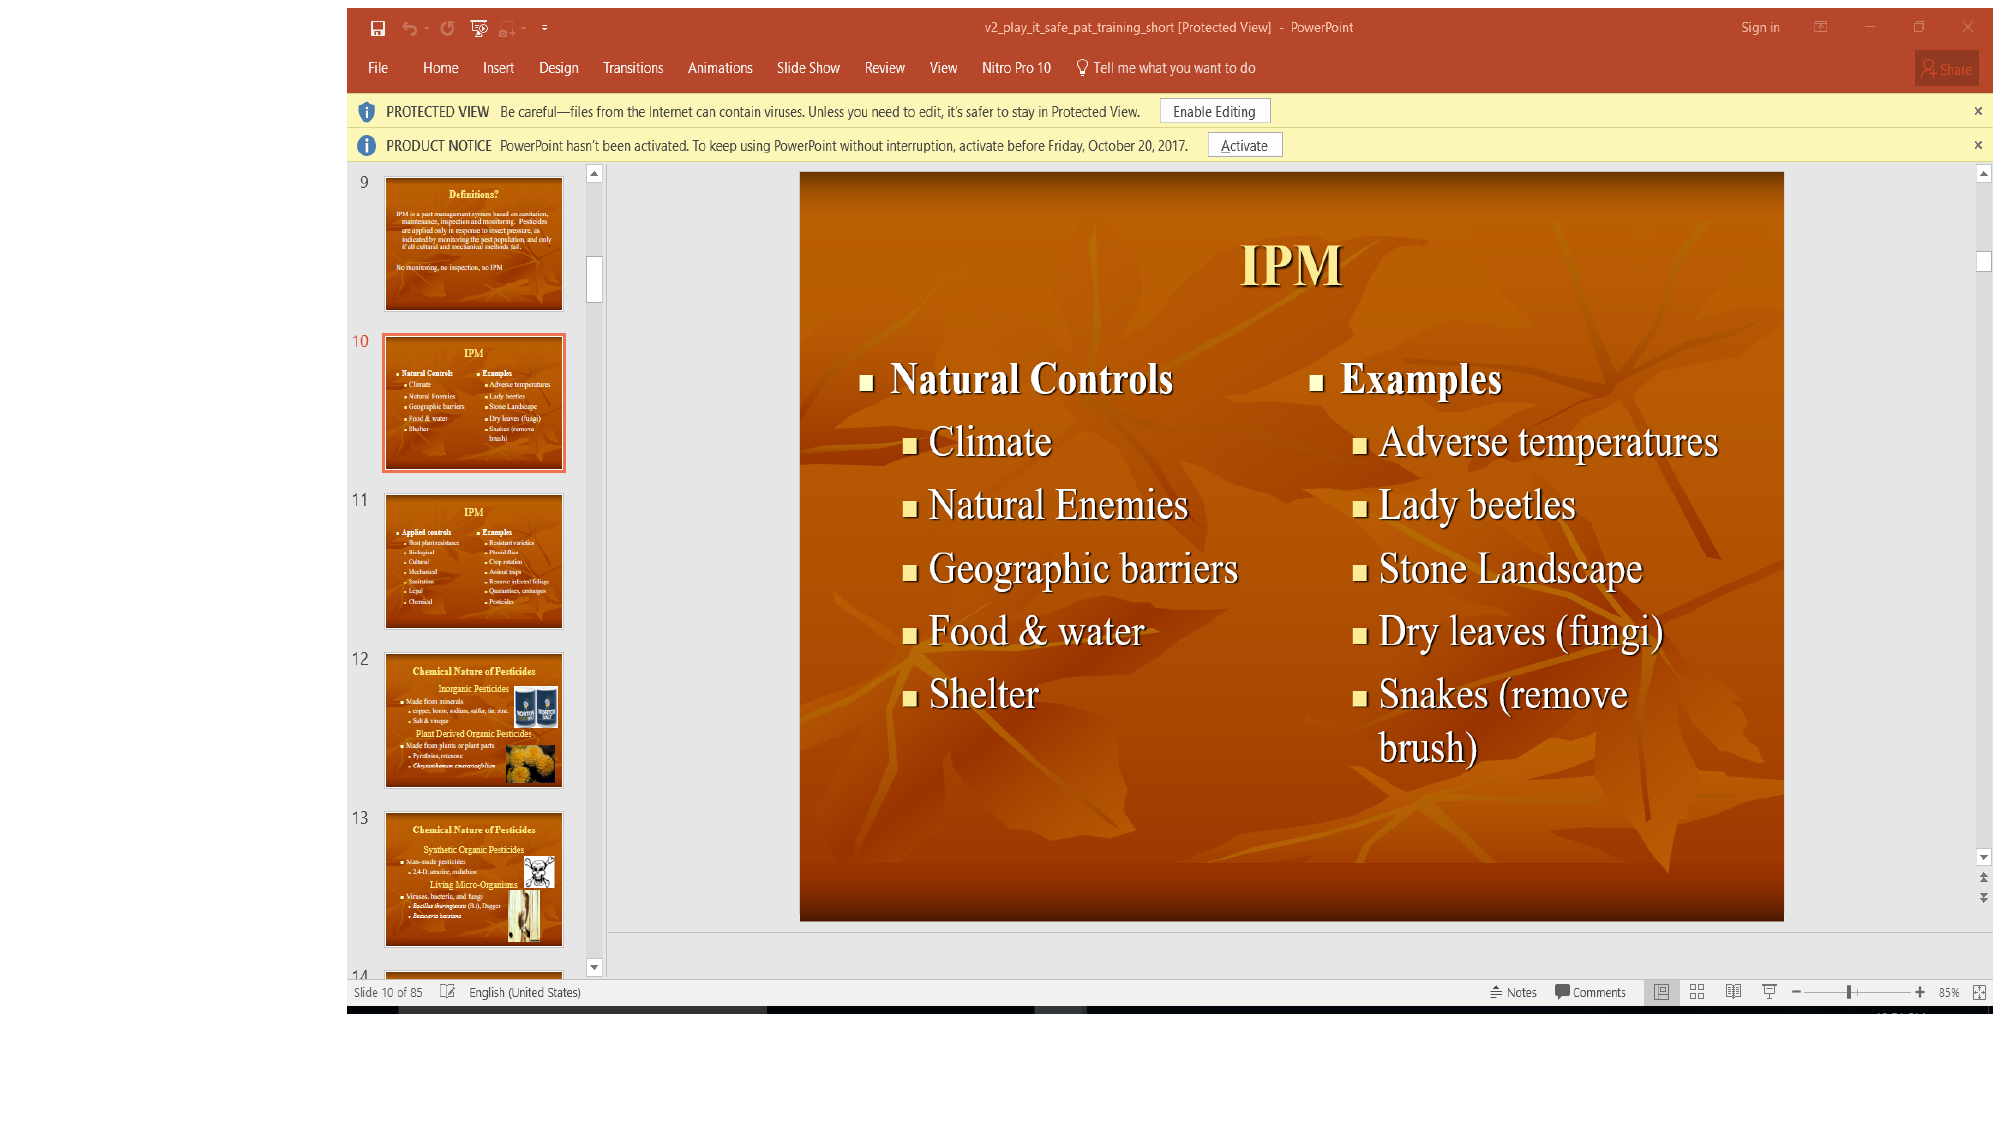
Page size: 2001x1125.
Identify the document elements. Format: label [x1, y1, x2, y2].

list [339, 0, 2000, 1014]
